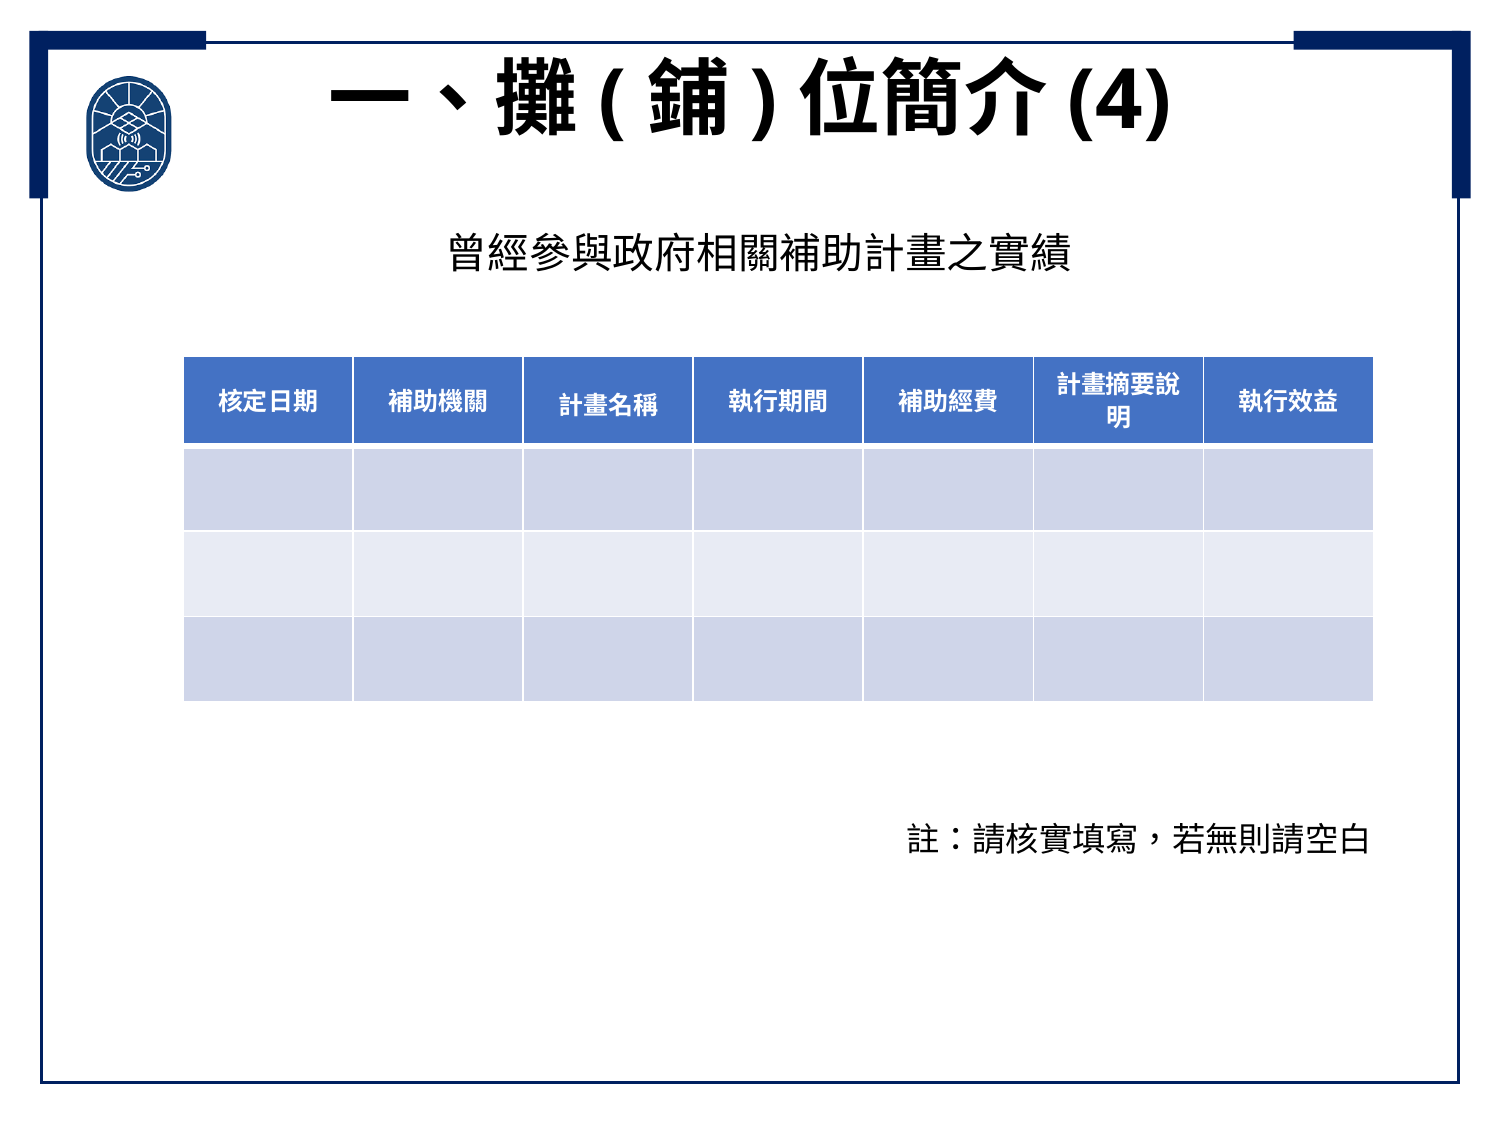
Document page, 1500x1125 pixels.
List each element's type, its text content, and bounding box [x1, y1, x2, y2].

table_cell [1204, 532, 1373, 616]
table_cell [1204, 617, 1373, 701]
table_header 計畫名稱 [524, 357, 692, 443]
table_header 補助機關 [354, 357, 522, 443]
table_cell [694, 617, 862, 701]
table_cell [864, 617, 1033, 701]
table_cell [694, 449, 862, 530]
table_cell [184, 617, 352, 701]
table_cell [864, 532, 1033, 616]
table_header 補助經費 [864, 357, 1033, 443]
table_cell [1034, 617, 1203, 701]
table_header 計畫摘要說明 [1034, 357, 1203, 443]
table_cell [524, 532, 692, 616]
table_cell [1204, 449, 1373, 530]
text_box 一、攤(鋪)位簡介(4) [74, 19, 1425, 171]
table_cell [864, 449, 1033, 530]
table_cell [694, 532, 862, 616]
table_cell [524, 617, 692, 701]
table_header 核定日期 [184, 357, 352, 443]
table_cell [1034, 449, 1203, 530]
table_cell [354, 532, 522, 616]
table_cell [184, 532, 352, 616]
text_box 曾經參與政府相關補助計畫之實績 [430, 219, 1181, 285]
table_header 執行效益 [1204, 357, 1373, 443]
picture [50, 55, 207, 212]
table_cell [354, 617, 522, 701]
table_cell [184, 449, 352, 530]
table_cell [524, 449, 692, 530]
table_cell [354, 449, 522, 530]
table_header 執行期間 [694, 357, 862, 443]
text_box 註：請核實填寫，若無則請空白 [891, 810, 1500, 866]
table_cell [1034, 532, 1203, 616]
